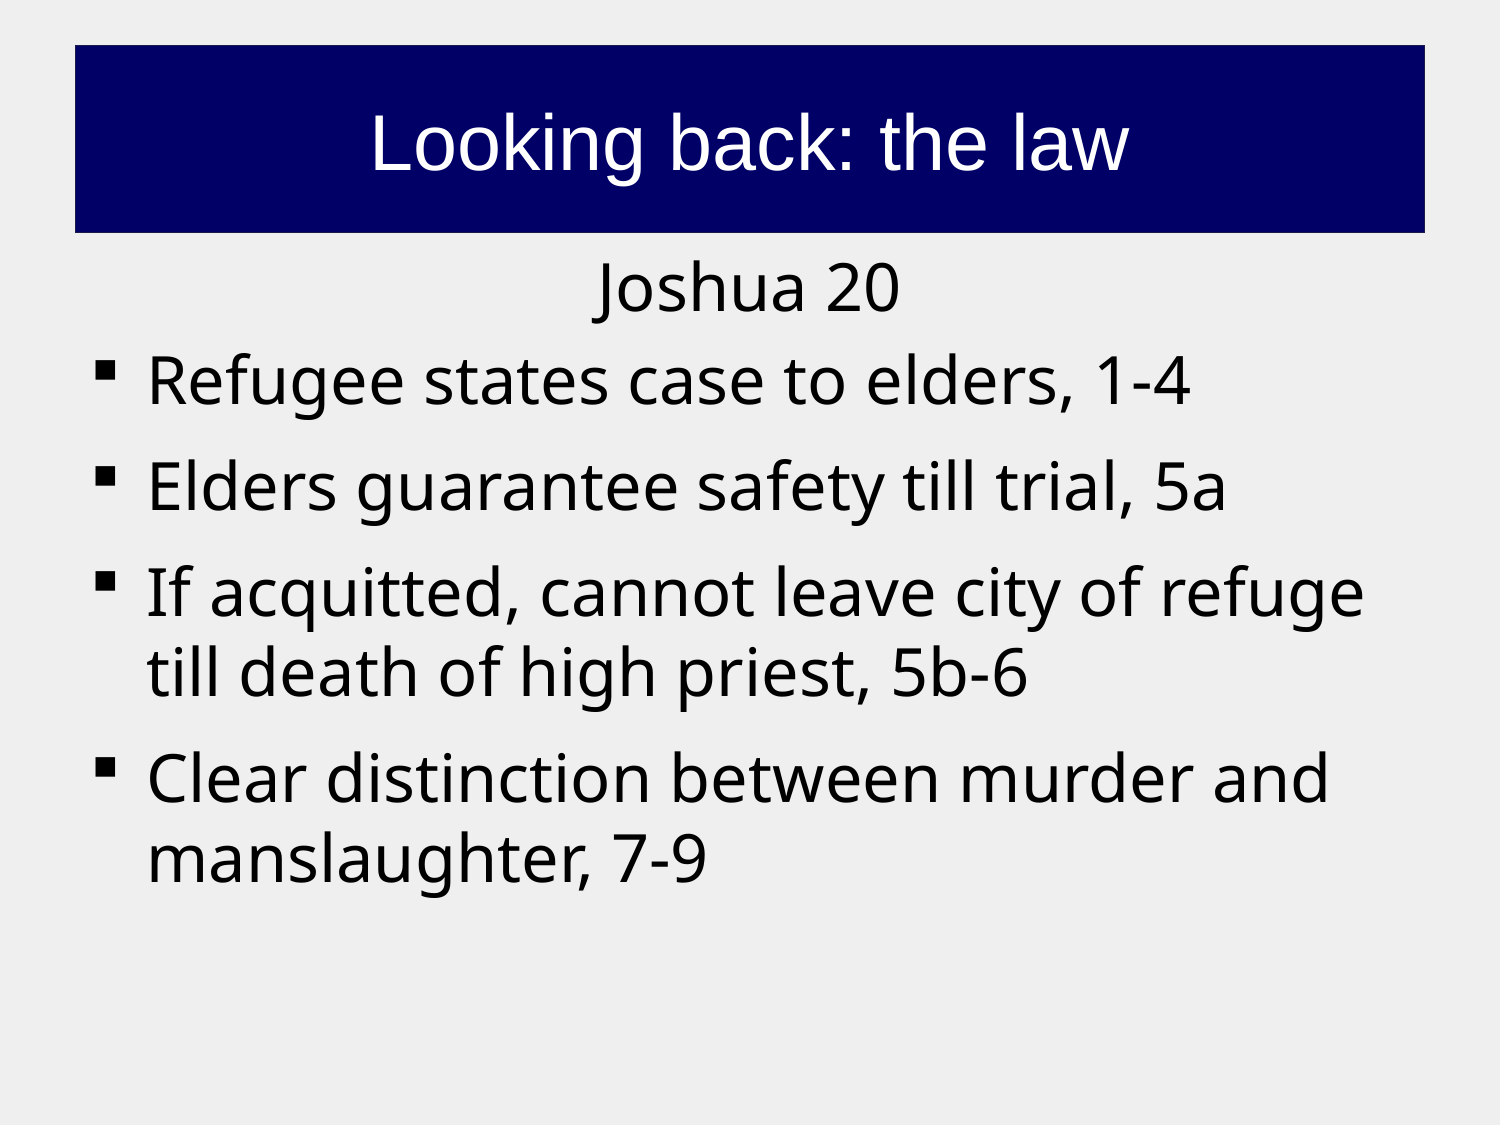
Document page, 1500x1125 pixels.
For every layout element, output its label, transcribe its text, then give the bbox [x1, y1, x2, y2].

list Joshua 20 Refugee states case to elders, 1-4 Elders guarantee safety till trial, 5a If acquitted, cannot leave city of refuge till death of high priest, 5b-6 Clear distinction between murder and manslaughter, 7-9 [75, 237, 1425, 1063]
title Looking back: the law [75, 45, 1425, 233]
